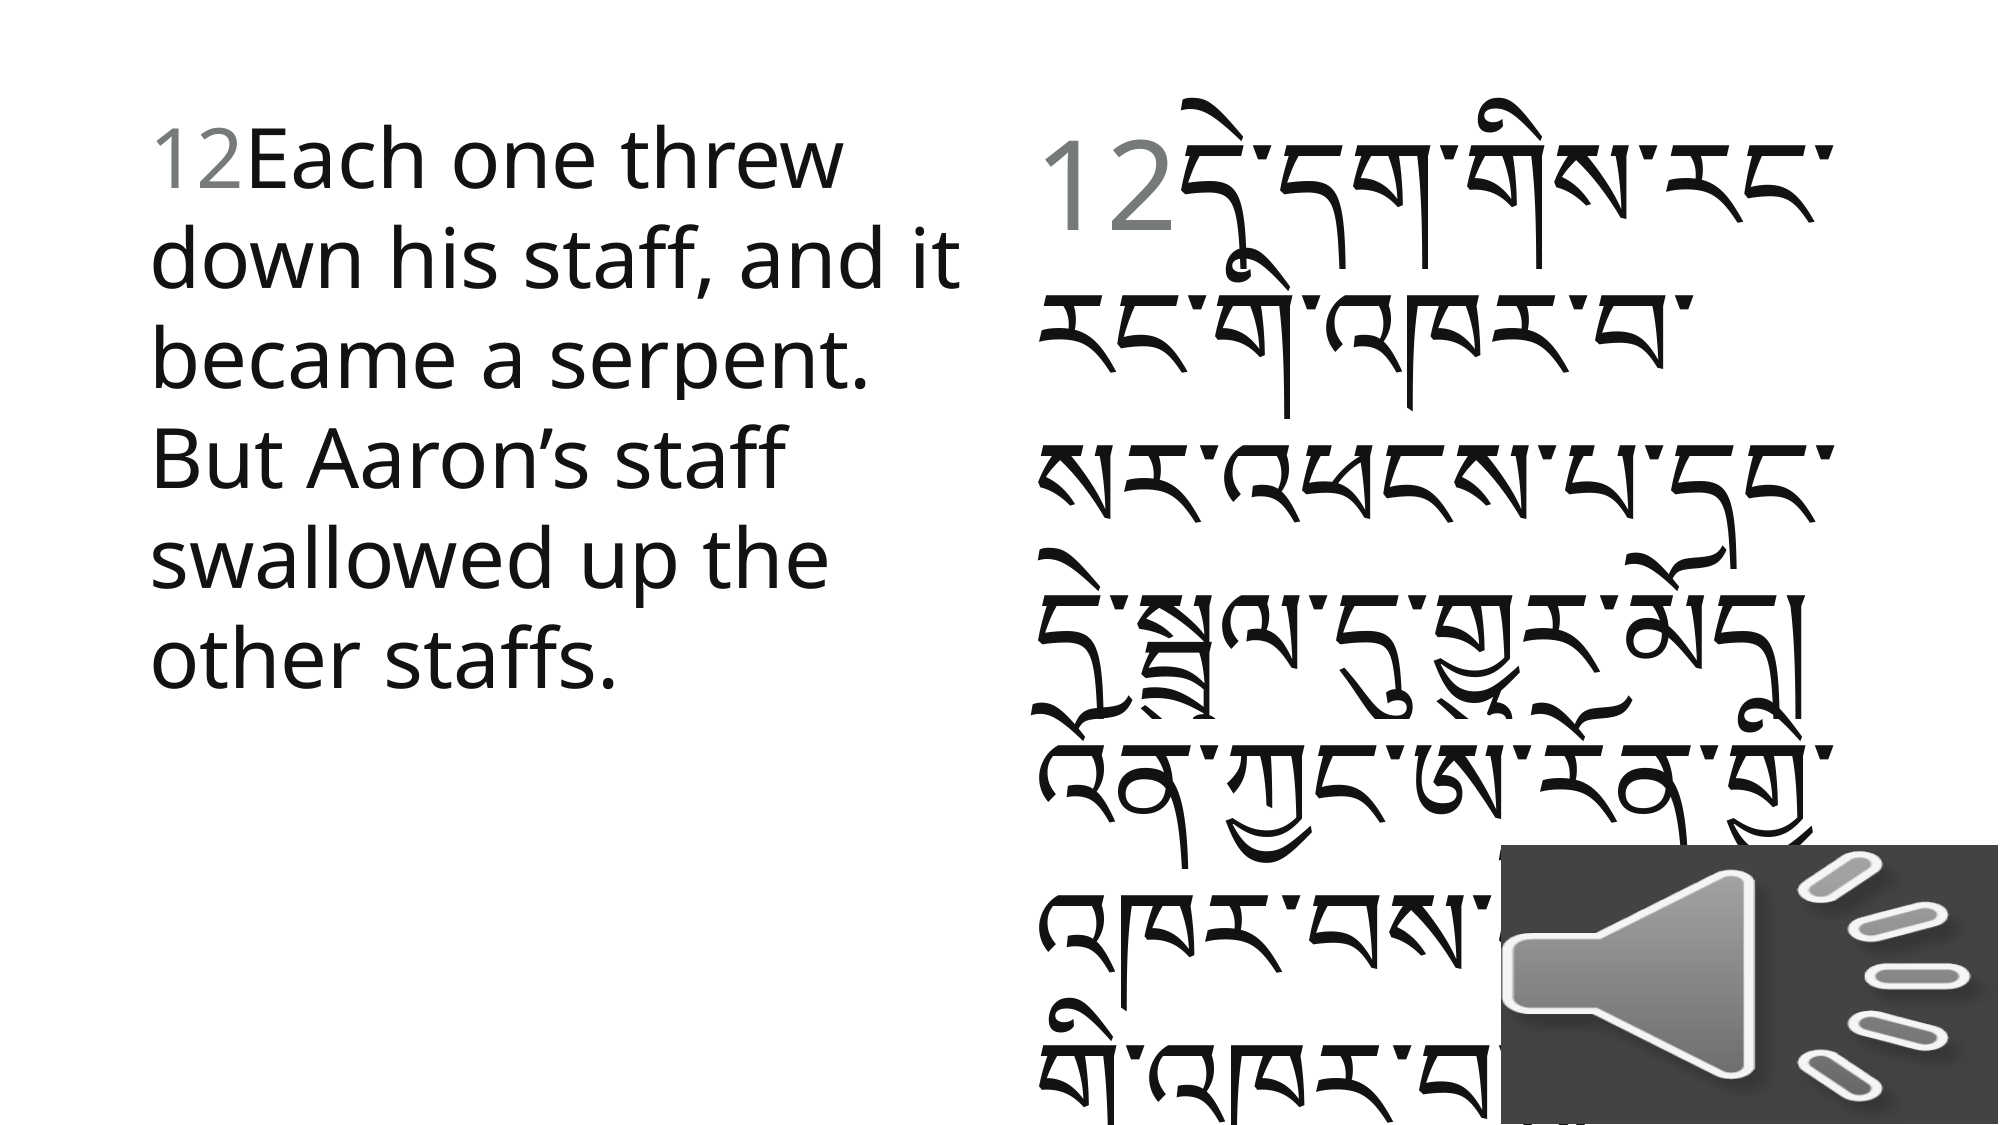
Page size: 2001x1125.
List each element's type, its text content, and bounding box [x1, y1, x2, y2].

text_box 12དེ་དག་གིས་རང་རང་གི་འཁར་བ་སར་འཕངས་པ་དང་དེ་སྦྲུལ་དུ་གྱུར་མོད། འོན་ཀྱང་ཨ་རོན་གྱི་འཁར་བས་དེ་དག་གི་འཁར་བ་རྣམས་ཁྱུར་མིད་བཏང་། [1019, 98, 1866, 1030]
picture [1500, 843, 2000, 1125]
text_box 12Each one threw down his staff, and it became a serpent. But Aaron’s staff swallowed up the other staffs. [134, 98, 981, 1030]
